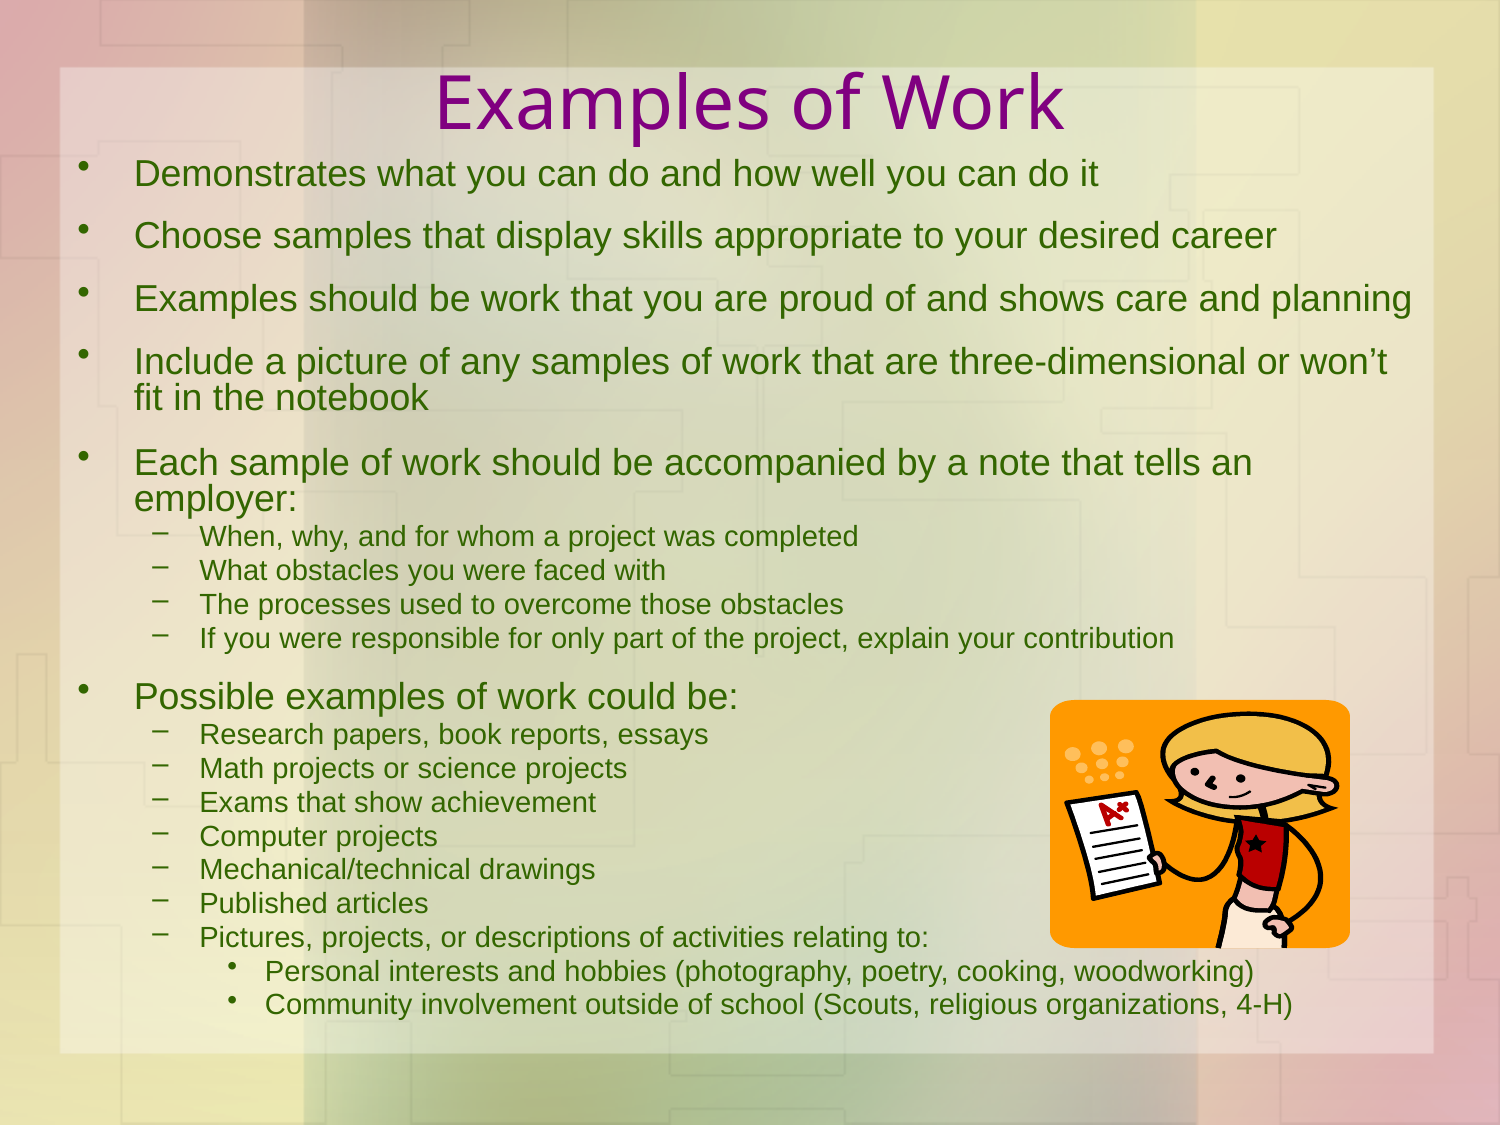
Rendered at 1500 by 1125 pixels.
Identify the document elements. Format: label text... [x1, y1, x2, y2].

picture [0, 0, 1500, 1125]
title Examples of Work [112, 24, 1388, 149]
list Demonstrates what you can do and how well you can do it Choose samples that display skills appropriate to your desired career Examples should be work that you are proud of and shows care and planning Include a picture of any samples of work that are three-dimensional or won’t fit in the notebook Each sample of work should be accompanied by a note that tells an employer: When, why, and for whom a project was completed What obstacles you were faced with The processes used to overcome those obstacles If you were responsible for only part of the project, explain your contribution Possible examples of work could be: Research papers, book reports, essays Math projects or science projects Exams that show achievement Computer projects Mechanical/technical drawings Published articles Pictures, projects, or descriptions of activities relating to: Personal interests and hobbies (photography, poetry, cooking, woodworking) Community involvement outside of school (Scouts, religious organizations, 4-H) [62, 149, 1438, 1100]
